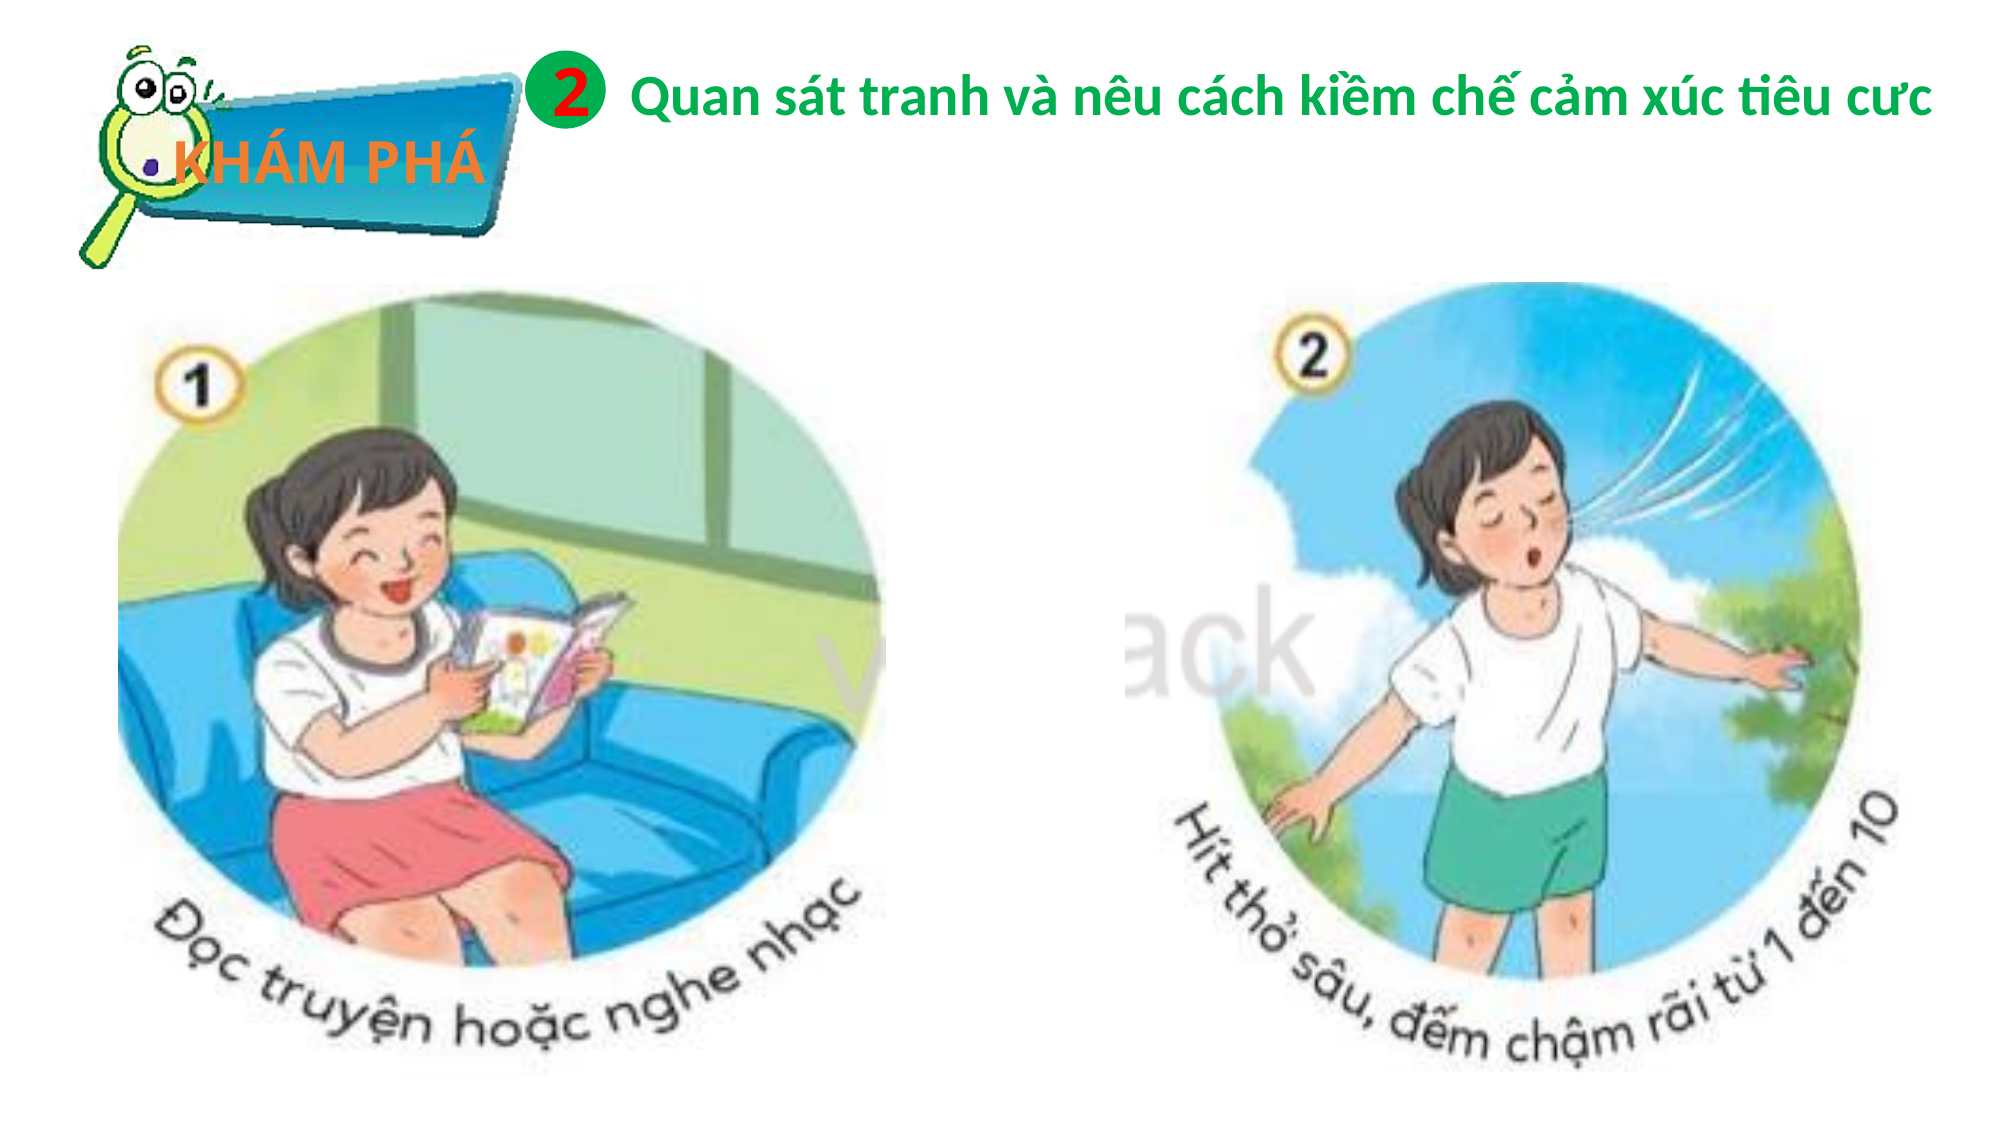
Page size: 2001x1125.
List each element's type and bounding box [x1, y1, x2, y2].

text_box [526, 49, 2000, 136]
picture [1124, 282, 1950, 1107]
text_box [63, 38, 527, 283]
picture [118, 282, 886, 1107]
